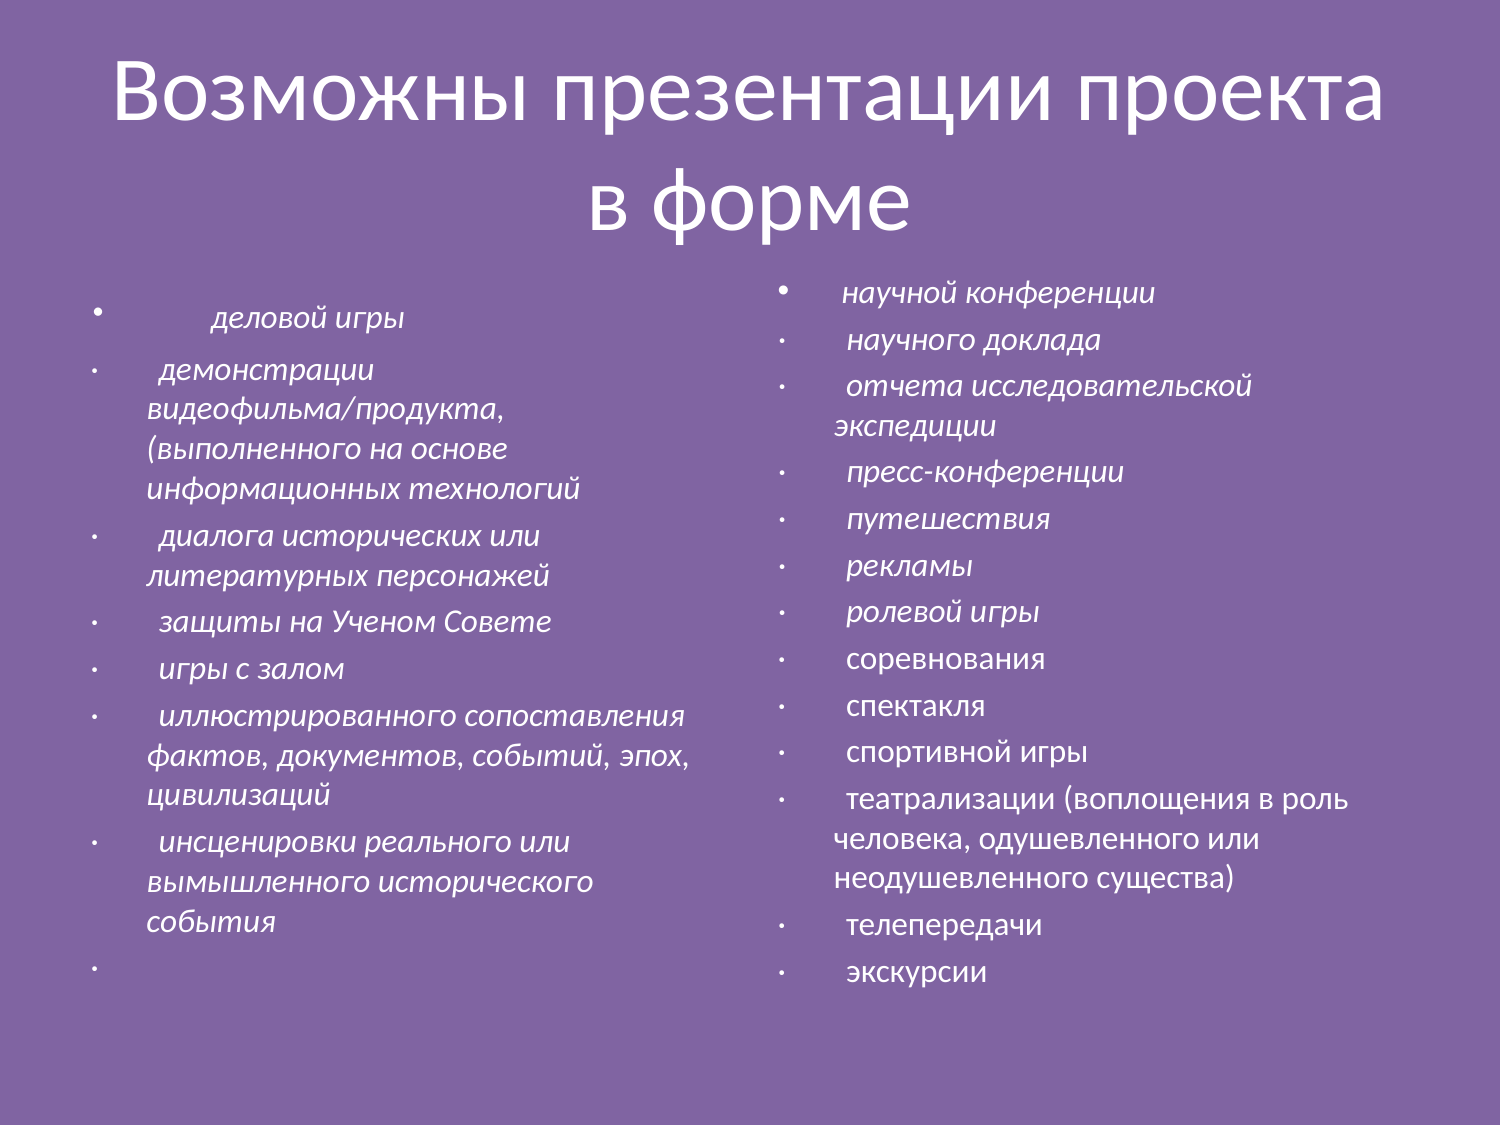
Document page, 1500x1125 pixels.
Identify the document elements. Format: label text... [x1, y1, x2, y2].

list научной конференции · научного доклада · отчета исследовательской экспедиции · пресс-конференции · путешествия · рекламы · ролевой игры · соревнования · спектакля · спортивной игры · театрализации (воплощения в роль человека, одушевленного или неодушевленного существа) · телепередачи · экскурсии [762, 262, 1426, 1006]
title Возможны презентации проекта в форме [74, 44, 1426, 233]
list · деловой игры · демонстрации видеофильма/продукта, (выполненного на основе информационных технологий · диалога исторических или литературных персонажей · защиты на Ученом Совете · игры с залом · иллюстрированного сопоставления фактов, документов, событий, эпох, цивилизаций · инсценировки реального или вымышленного исторического события · [74, 262, 738, 1006]
